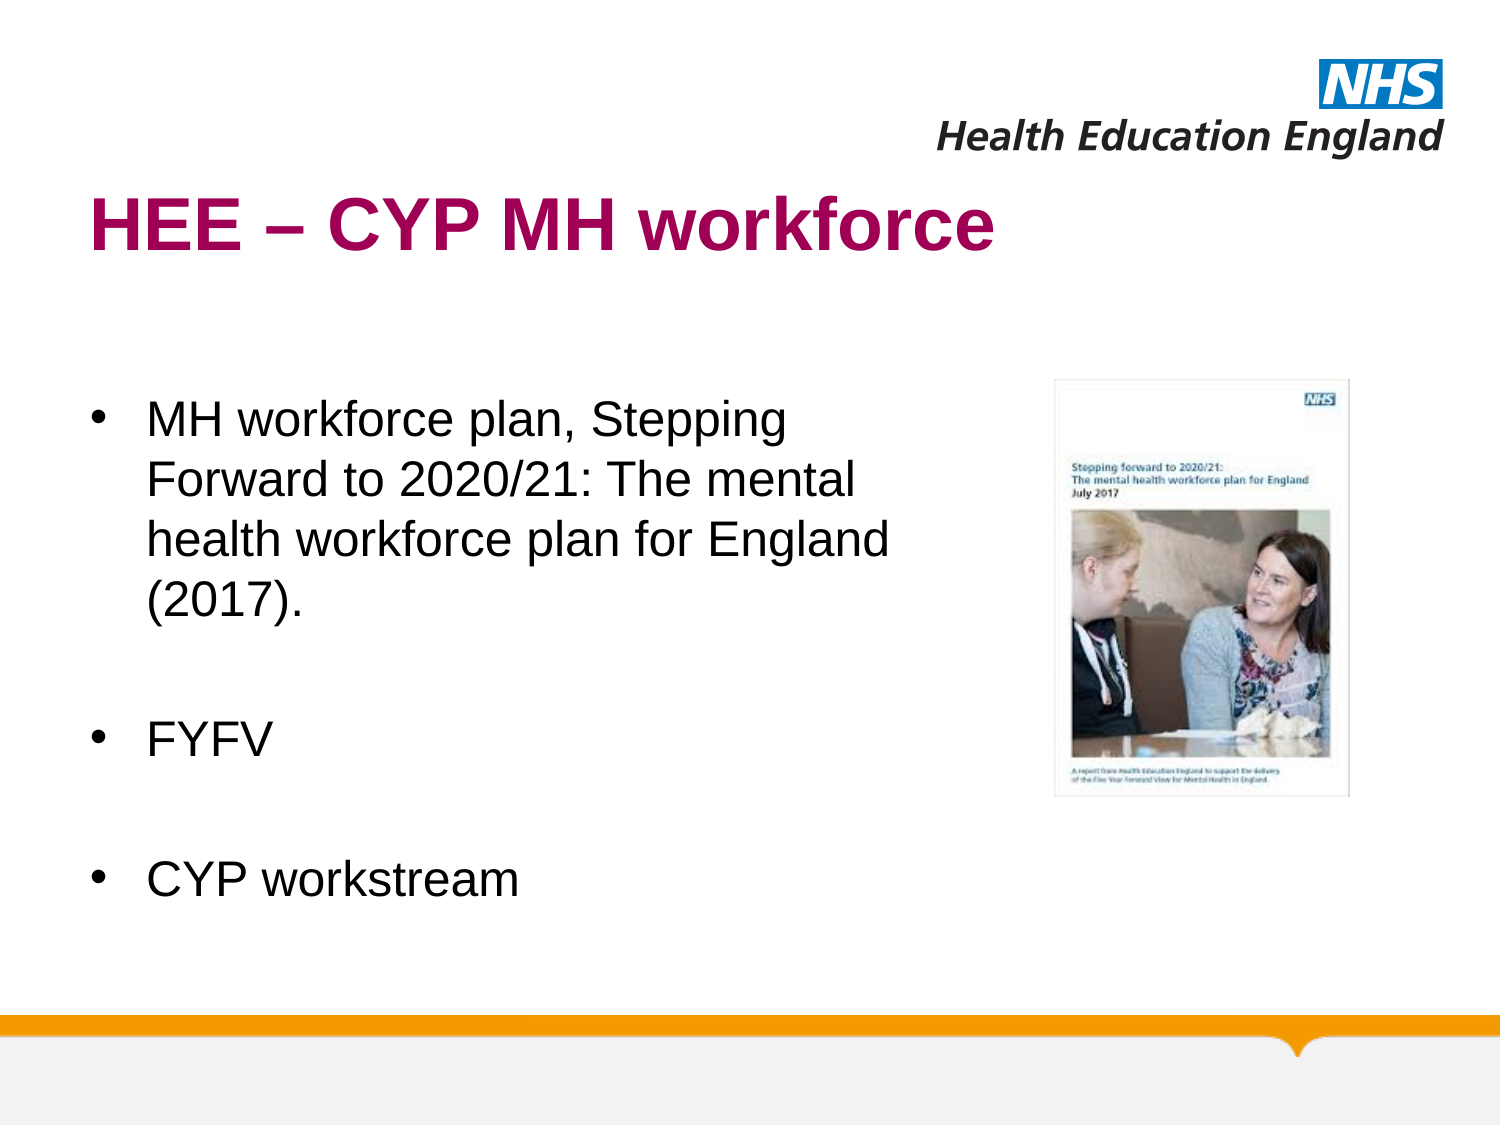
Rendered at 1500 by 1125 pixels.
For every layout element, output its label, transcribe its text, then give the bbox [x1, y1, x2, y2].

picture [1054, 378, 1351, 797]
title HEE – CYP MH workforce [75, 168, 1350, 280]
picture [936, 59, 1445, 160]
list MH workforce plan, Stepping Forward to 2020/21: The mental health workforce plan for England (2017). FYFV CYP workstream [75, 379, 921, 944]
